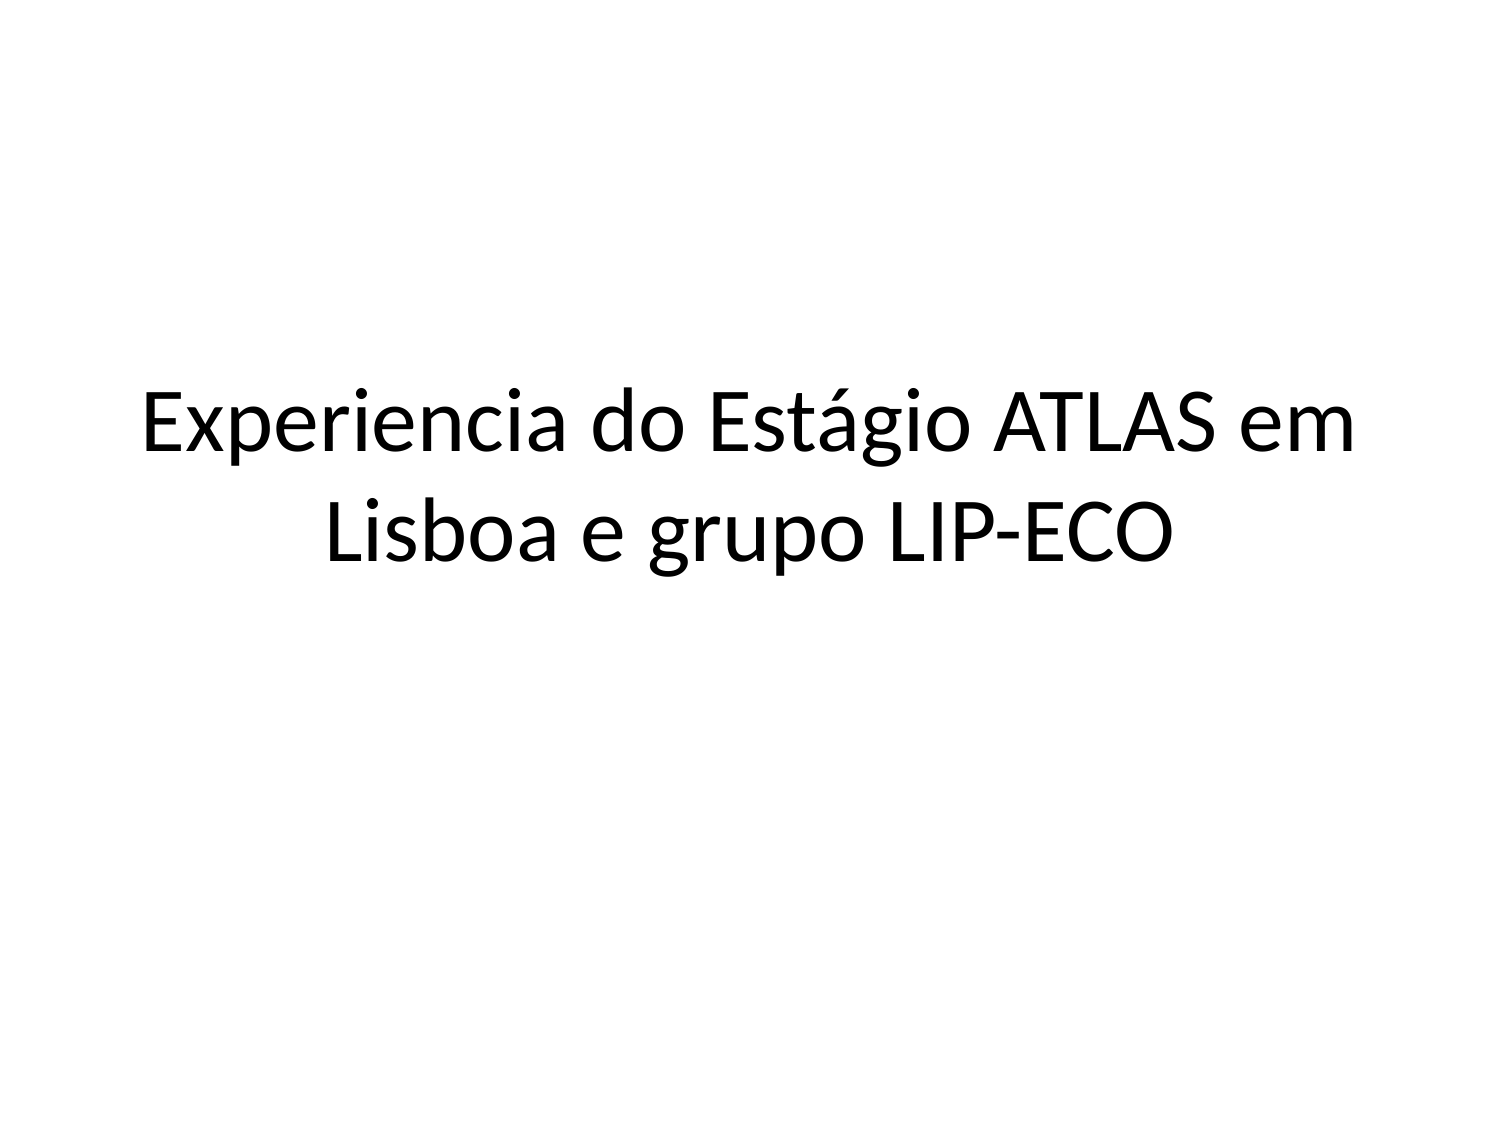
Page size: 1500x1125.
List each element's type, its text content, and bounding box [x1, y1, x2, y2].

title Experiencia do Estágio ATLAS em Lisboa e grupo LIP-ECO [112, 349, 1388, 591]
